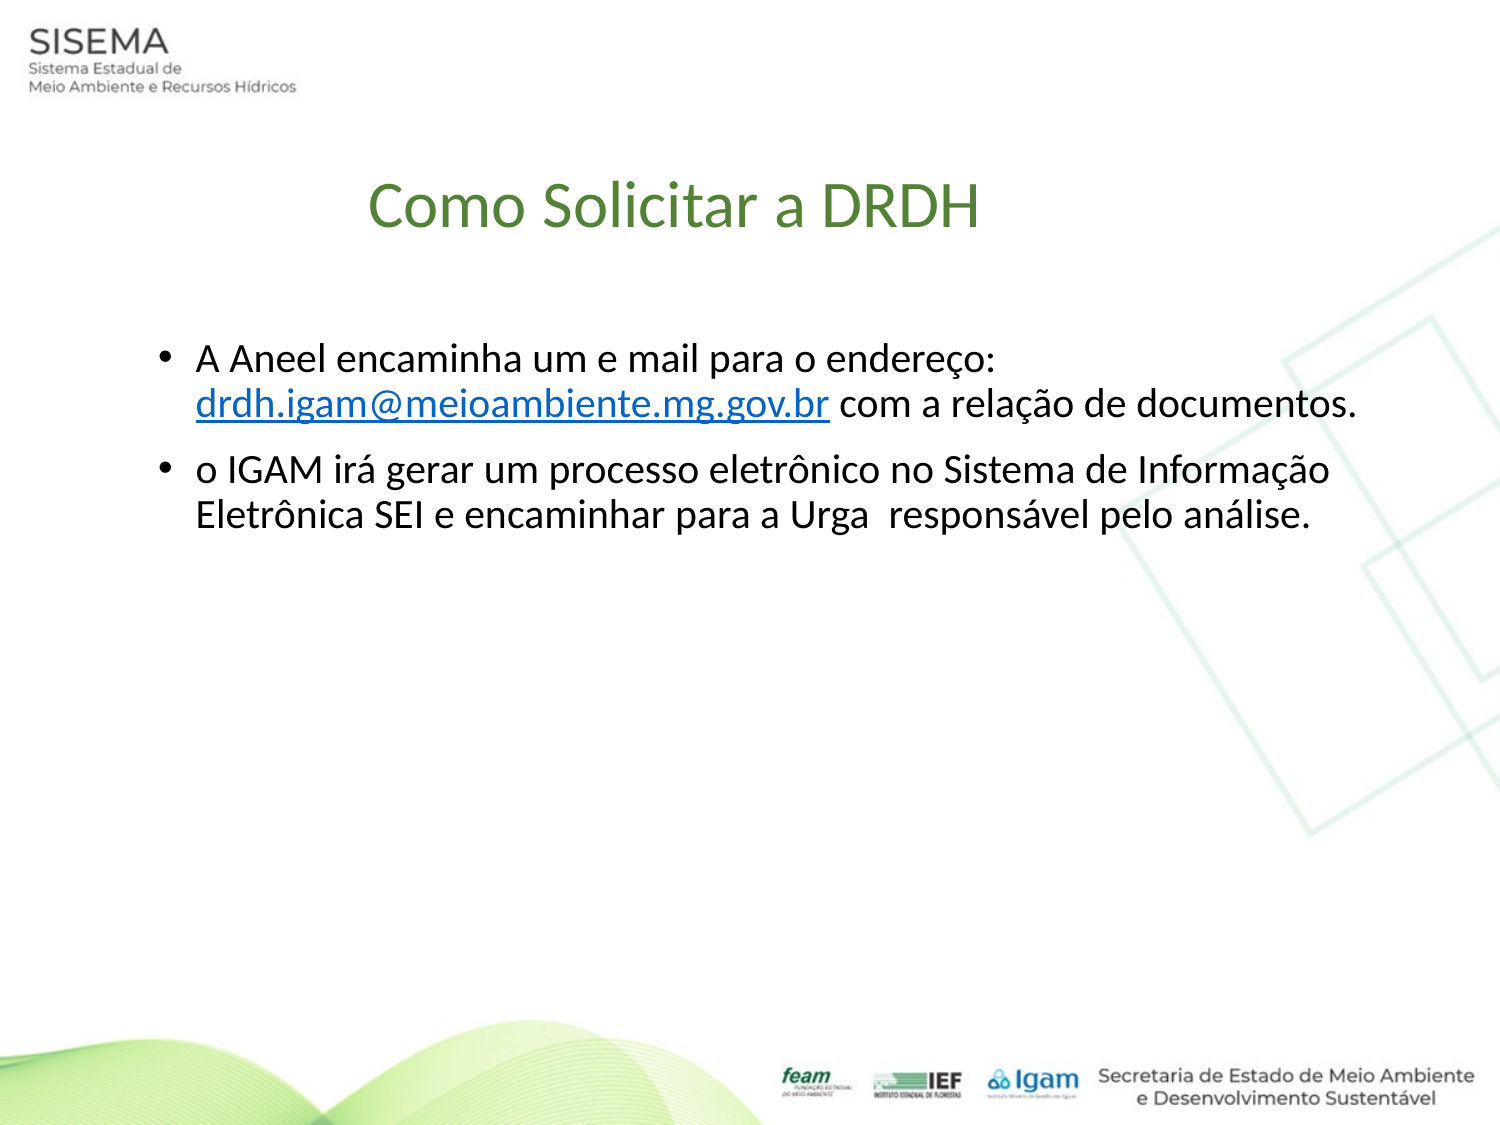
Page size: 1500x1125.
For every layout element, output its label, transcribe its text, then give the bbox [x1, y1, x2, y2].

picture [0, 0, 1500, 1125]
list A Aneel encaminha um e mail para o endereço: drdh.igam@meioambiente.mg.gov.br com a relação de documentos. o IGAM irá gerar um processo eletrônico no Sistema de Informação Eletrônica SEI e encaminhar para a Urga responsável pelo análise. [143, 328, 1437, 666]
title Como Solicitar a DRDH [353, 96, 1500, 315]
